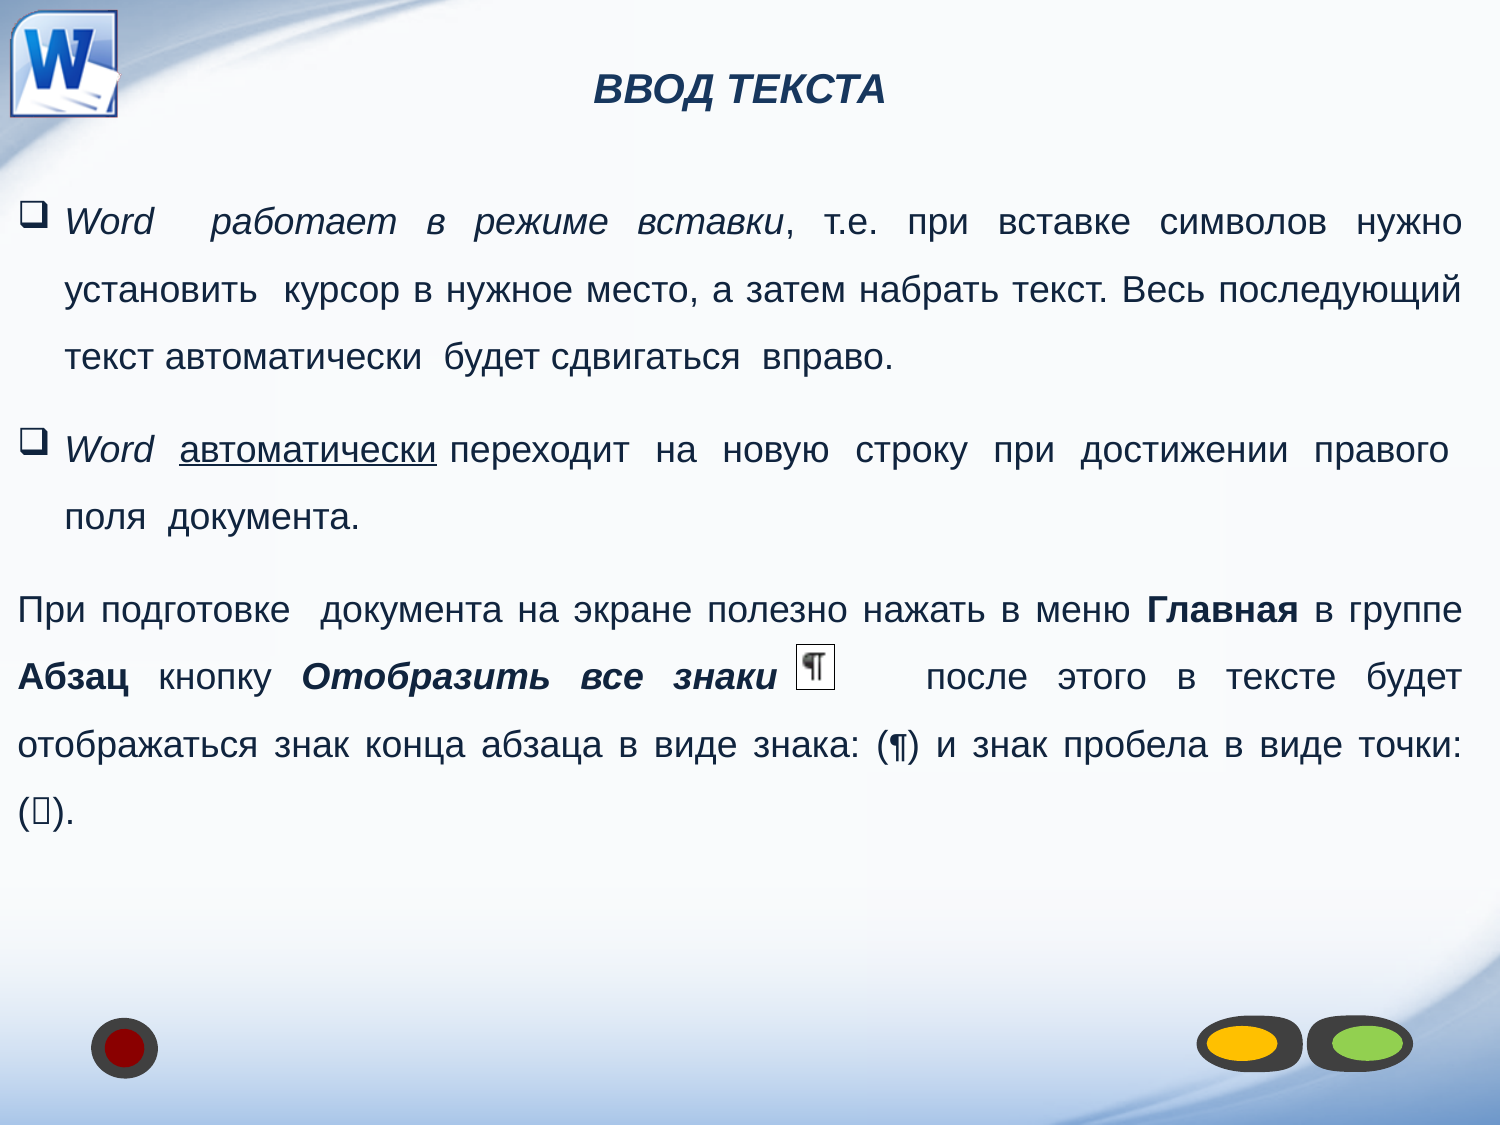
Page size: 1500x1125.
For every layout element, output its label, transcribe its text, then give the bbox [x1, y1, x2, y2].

picture [0, 4, 131, 126]
text_box Ввод текста Word работает в режиме вставки, т.е. при вставке символов нужно установить курсор в нужное место, а затем набрать текст. Весь последующий текст автоматически будет сдвигаться вправо. Word автоматически переходит на новую строку при достижении правого поля документа. При подготовке документа на экране полезно нажать в меню Главная в группе Абзац кнопку Отобразить все знаки после этого в тексте будет отображаться знак конца абзаца в виде знака: (¶) и знак пробела в виде точки: (). [2, 54, 1478, 840]
picture [796, 644, 834, 689]
